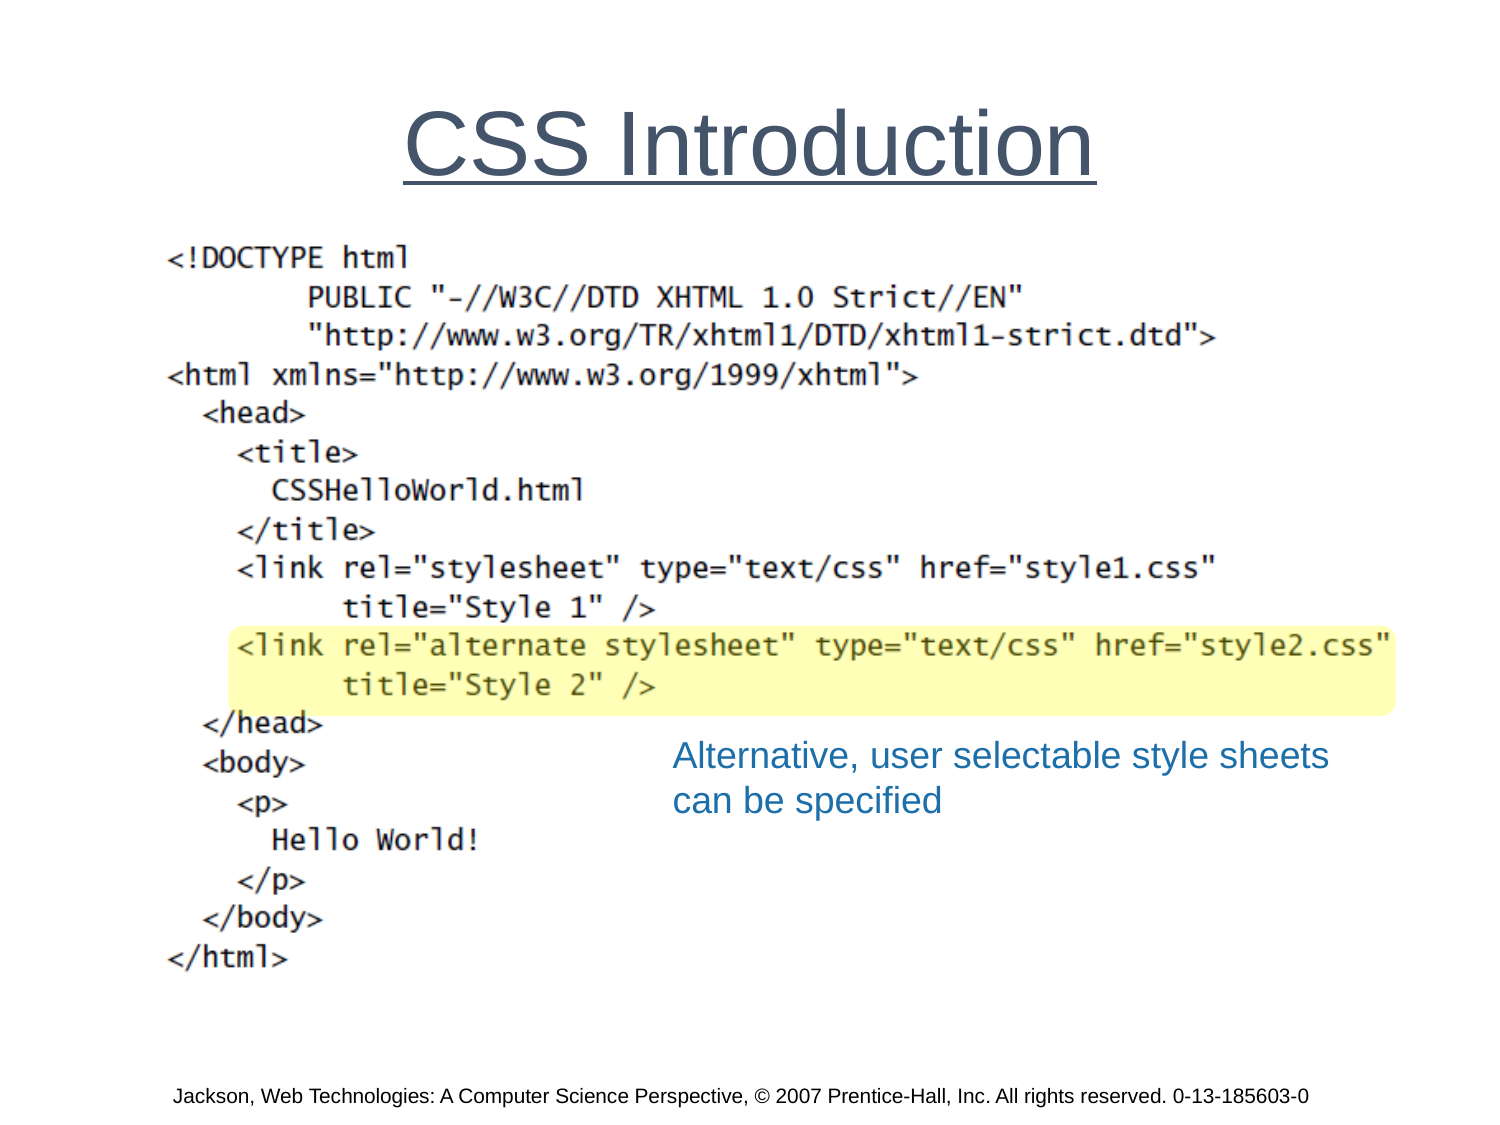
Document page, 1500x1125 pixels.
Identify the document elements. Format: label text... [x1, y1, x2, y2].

footer Jackson, Web Technologies: A Computer Science Perspective, © 2007 Prentice-Hall, Inc. All rights reserved. 0-13-185603-0 [75, 1074, 1413, 1103]
title CSS Introduction [75, 45, 1425, 233]
picture [152, 232, 1413, 984]
